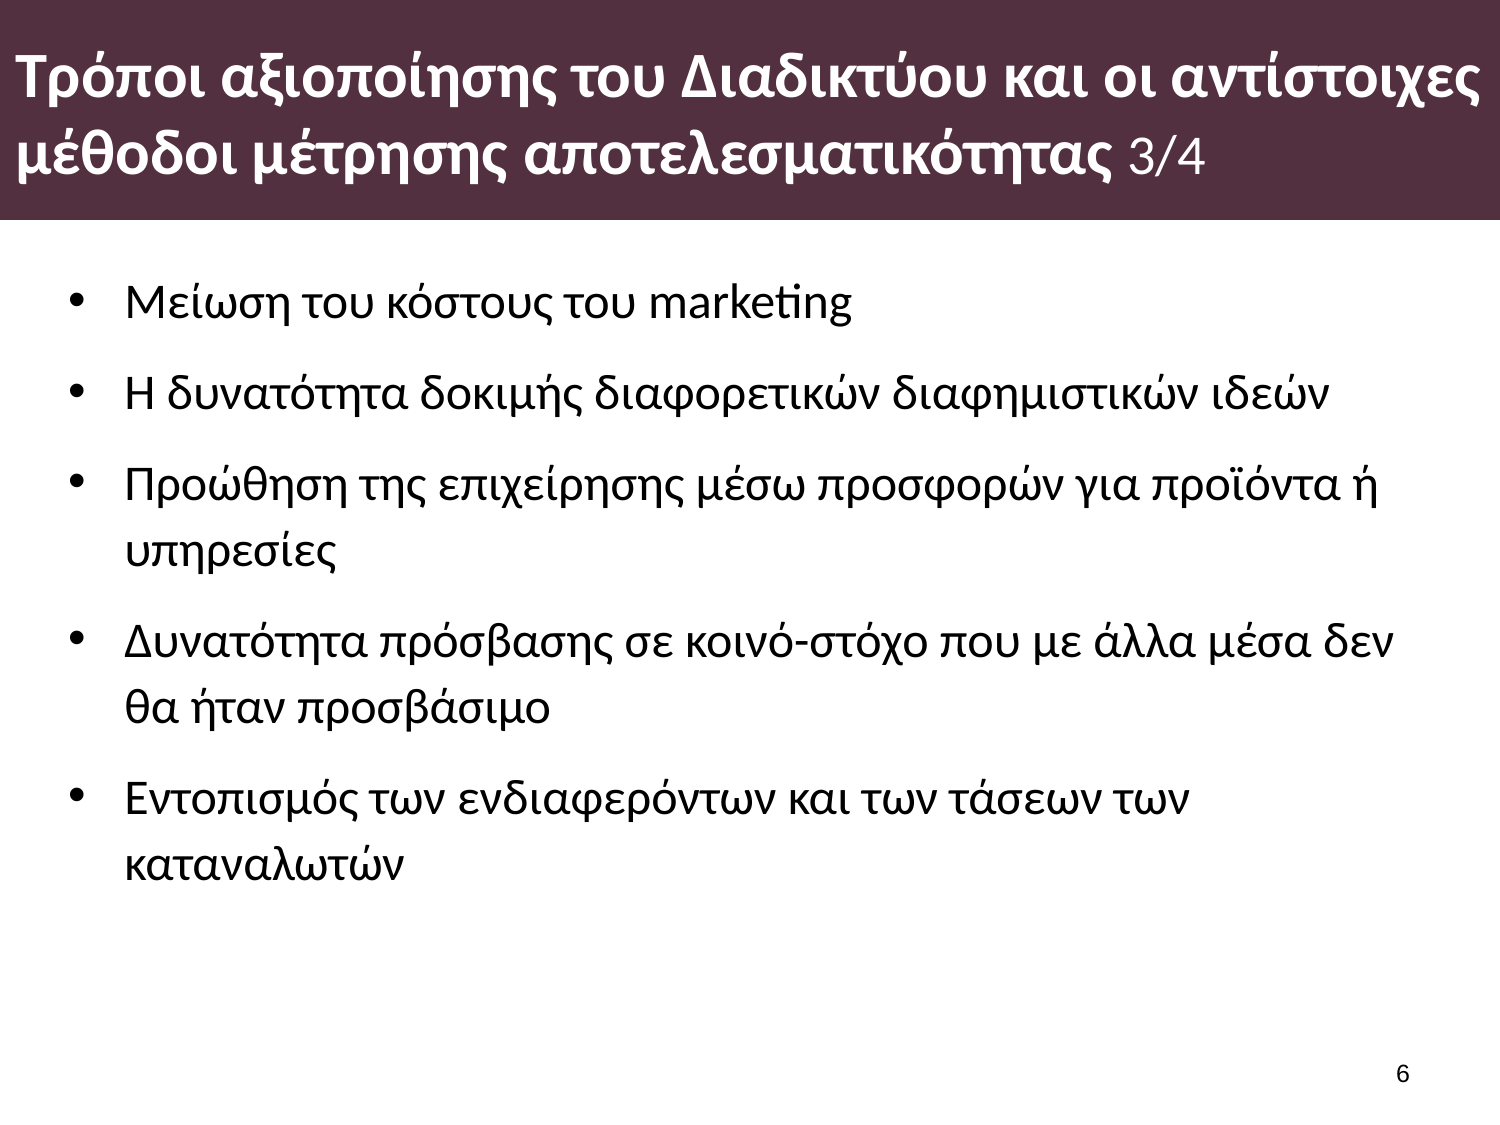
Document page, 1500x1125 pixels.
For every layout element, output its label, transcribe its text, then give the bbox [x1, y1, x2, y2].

slide_number 5 [1074, 1042, 1425, 1103]
title Τρόποι αξιοποίησης του Διαδικτύου και οι αντίστοιχες μέθοδοι μέτρησης αποτελεσματικότητας 3/4 [0, 0, 1500, 220]
list Μείωση του κόστους του marketing Η δυνατότητα δοκιμής διαφορετικών διαφημιστικών ιδεών Προώθηση της επιχείρησης μέσω προσφορών για προϊόντα ή υπηρεσίες Δυνατότητα πρόσβασης σε κοινό-στόχο που με άλλα μέσα δεν θα ήταν προσβάσιμο Εντοπισμός των ενδιαφερόντων και των τάσεων των καταναλωτών [53, 255, 1447, 1071]
